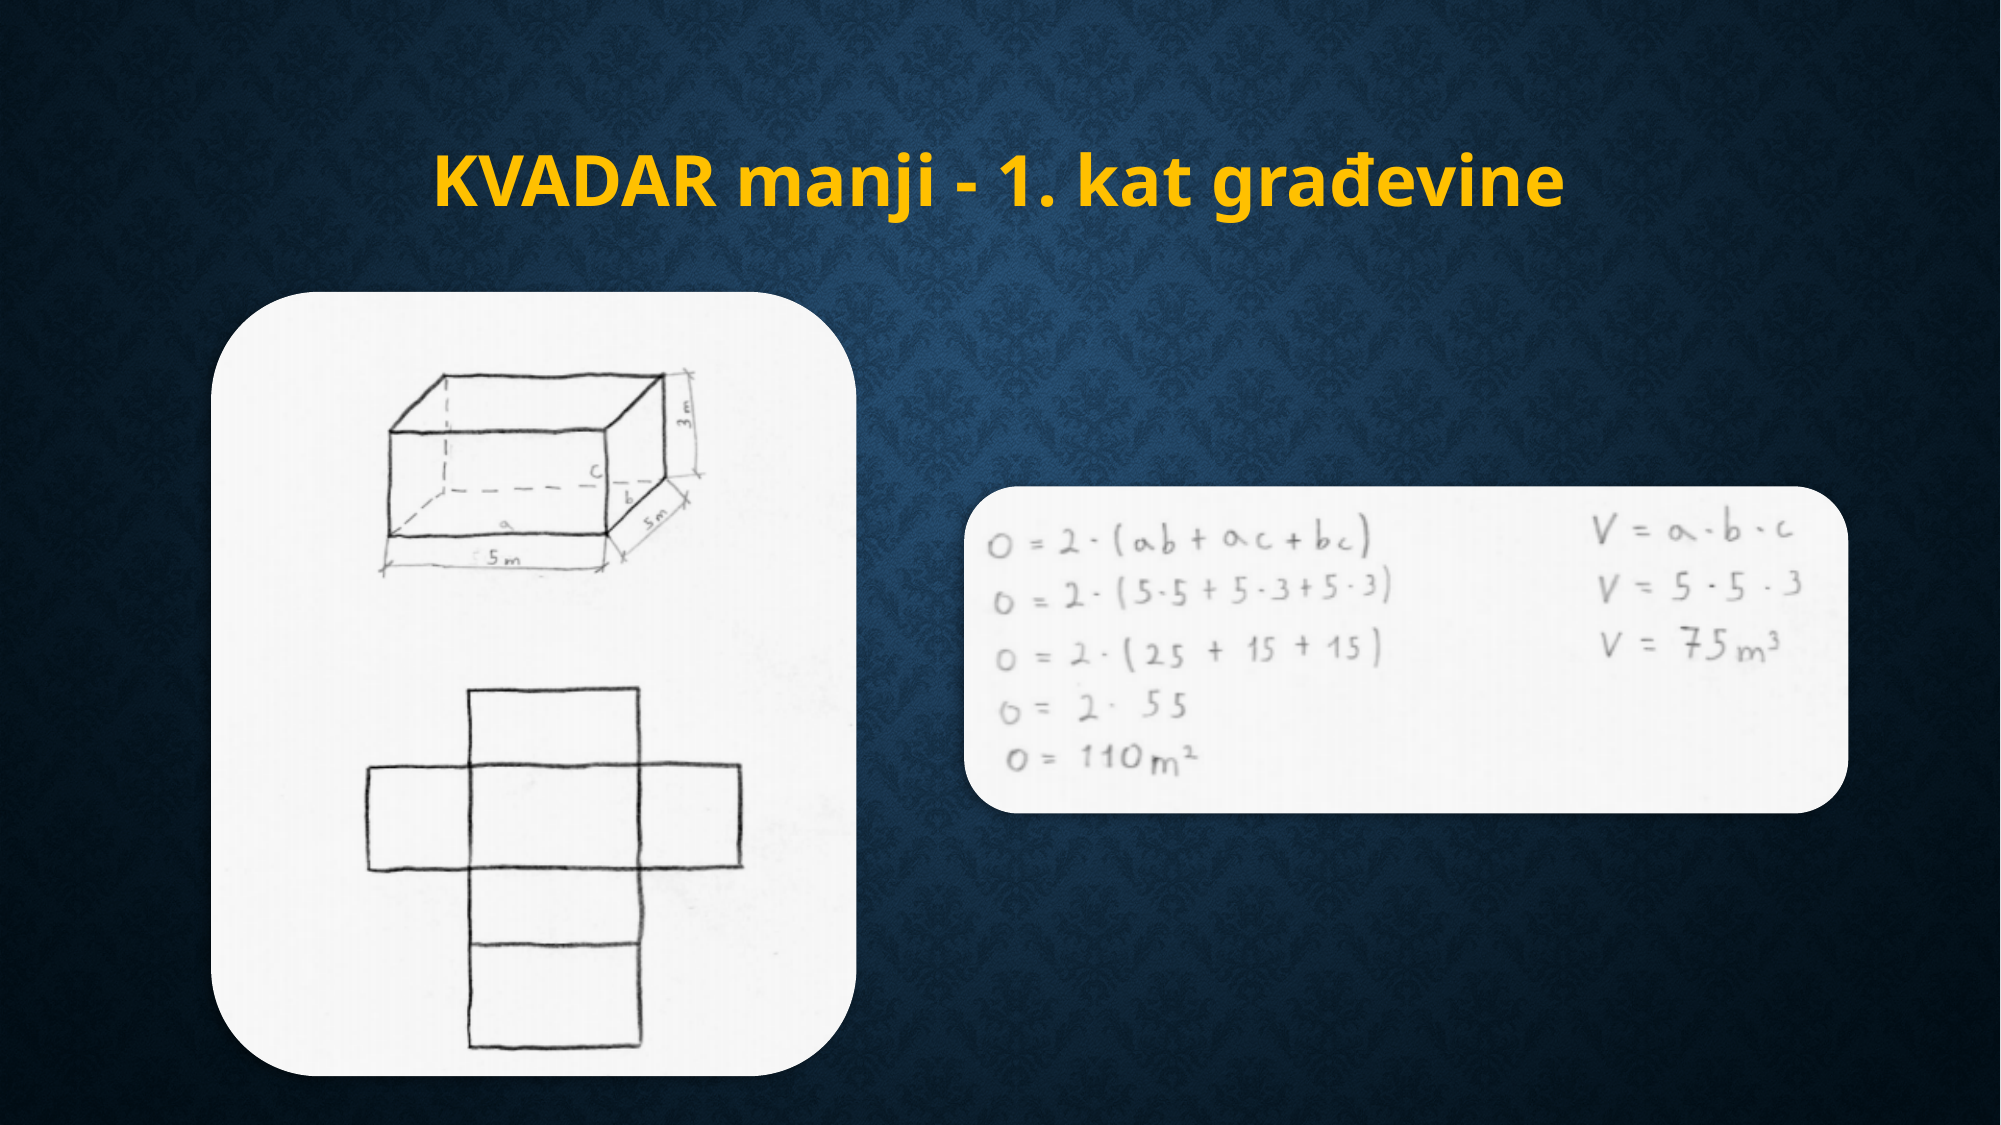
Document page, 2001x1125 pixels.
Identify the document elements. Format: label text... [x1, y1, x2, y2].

title kvadar manji - 1. kat građevine [149, 99, 1849, 267]
picture [963, 485, 1849, 814]
picture [210, 291, 857, 1077]
